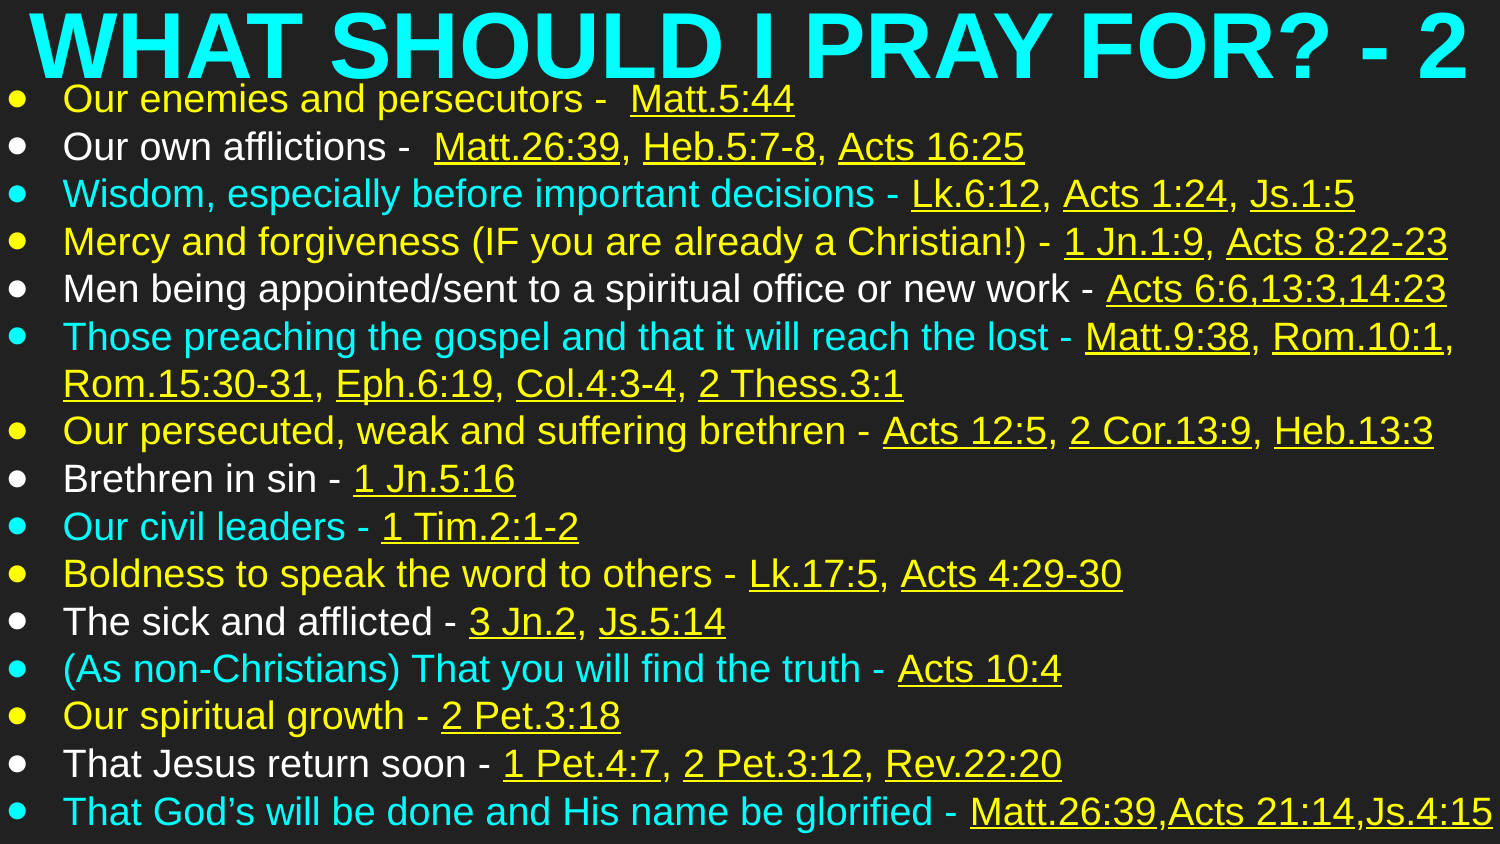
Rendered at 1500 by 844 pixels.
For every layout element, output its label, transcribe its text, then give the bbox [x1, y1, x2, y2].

subtitle Our enemies and persecutors - Matt.5:44 Our own afflictions - Matt.26:39, Heb.5:7-8, Acts 16:25 Wisdom, especially before important decisions - Lk.6:12, Acts 1:24, Js.1:5 Mercy and forgiveness (IF you are already a Christian!) - 1 Jn.1:9, Acts 8:22-23 Men being appointed/sent to a spiritual office or new work - Acts 6:6,13:3,14:23 Those preaching the gospel and that it will reach the lost - Matt.9:38, Rom.10:1, Rom.15:30-31, Eph.6:19, Col.4:3-4, 2 Thess.3:1 Our persecuted, weak and suffering brethren - Acts 12:5, 2 Cor.13:9, Heb.13:3 Brethren in sin - 1 Jn.5:16 Our civil leaders - 1 Tim.2:1-2 Boldness to speak the word to others - Lk.17:5, Acts 4:29-30 The sick and afflicted - 3 Jn.2, Js.5:14 (As non-Christians) That you will find the truth - Acts 10:4 Our spiritual growth - 2 Pet.3:18 That Jesus return soon - 1 Pet.4:7, 2 Pet.3:12, Rev.22:20 That God’s will be done and His name be glorified - Matt.26:39,Acts 21:14,Js.4:15 [0, 58, 1500, 844]
title WHAT SHOULD I PRAY FOR? - 2 [0, 0, 1500, 58]
